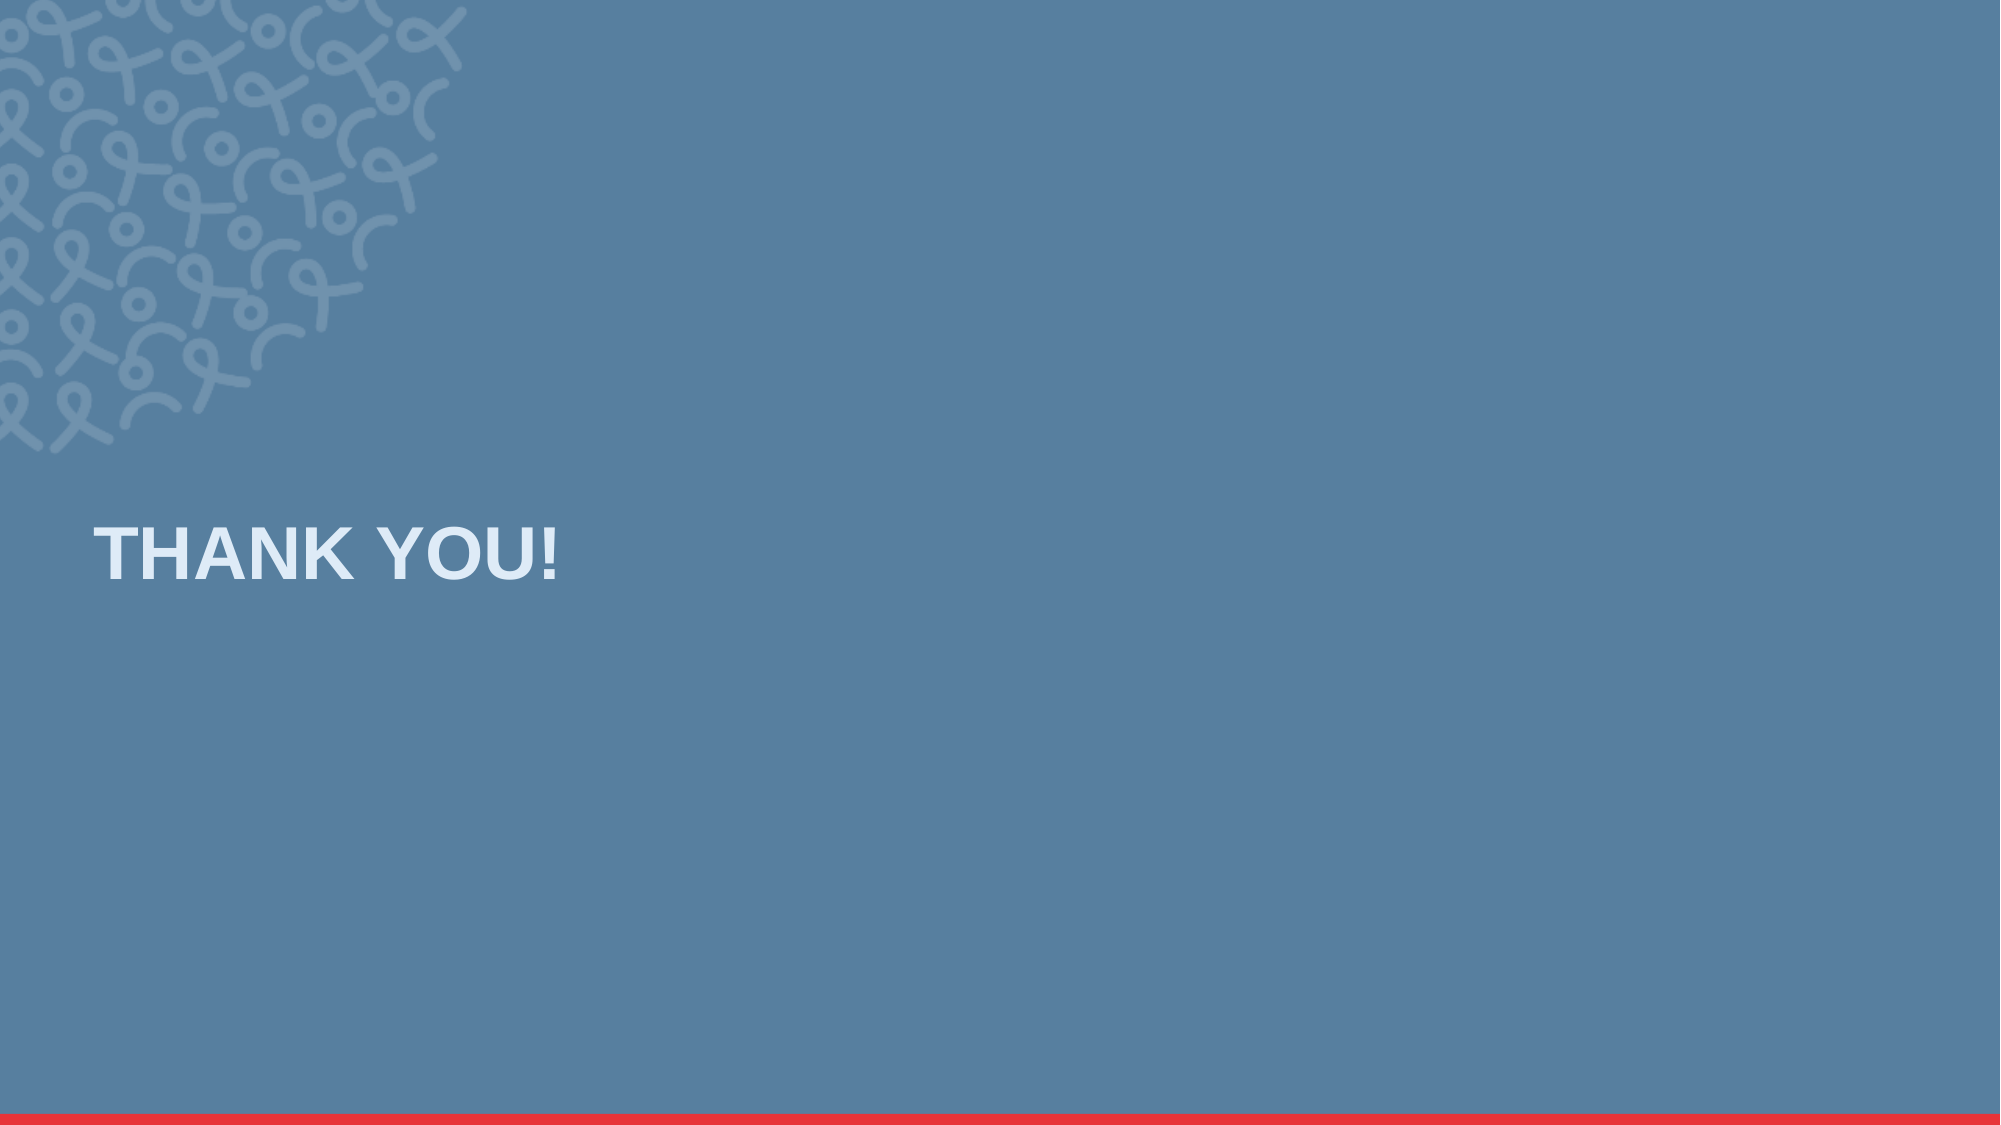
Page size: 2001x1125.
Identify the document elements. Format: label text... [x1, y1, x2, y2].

title THANK YOU! [78, 507, 835, 717]
